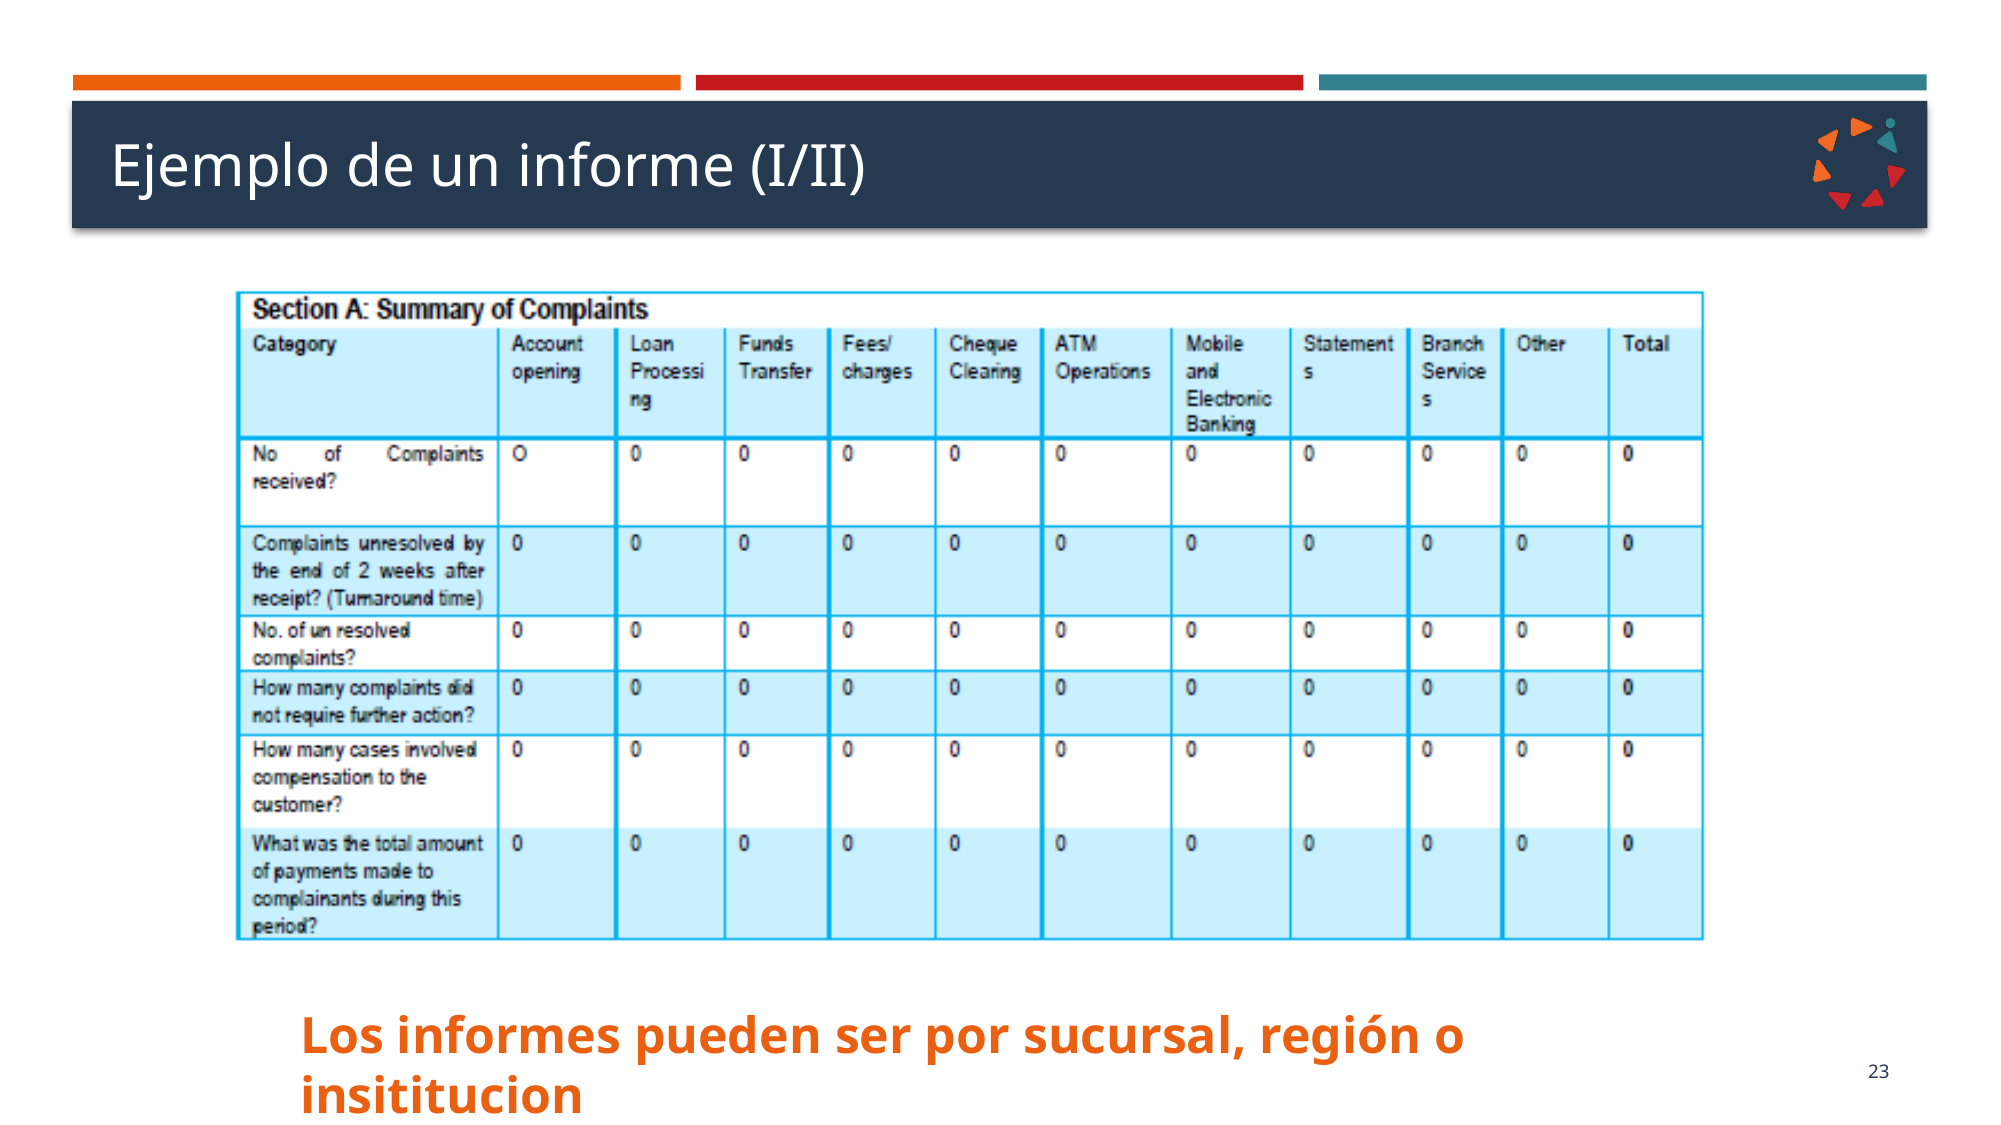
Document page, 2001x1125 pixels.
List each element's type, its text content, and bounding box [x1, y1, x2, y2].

picture [1813, 206, 1905, 210]
text_box Los informes pueden ser por sucursal, región o insititucion [285, 996, 1750, 1125]
title Ejemplo de un informe (I/II) [95, 115, 1905, 206]
picture [215, 275, 1733, 973]
slide_number 23 [1750, 1042, 1905, 1103]
